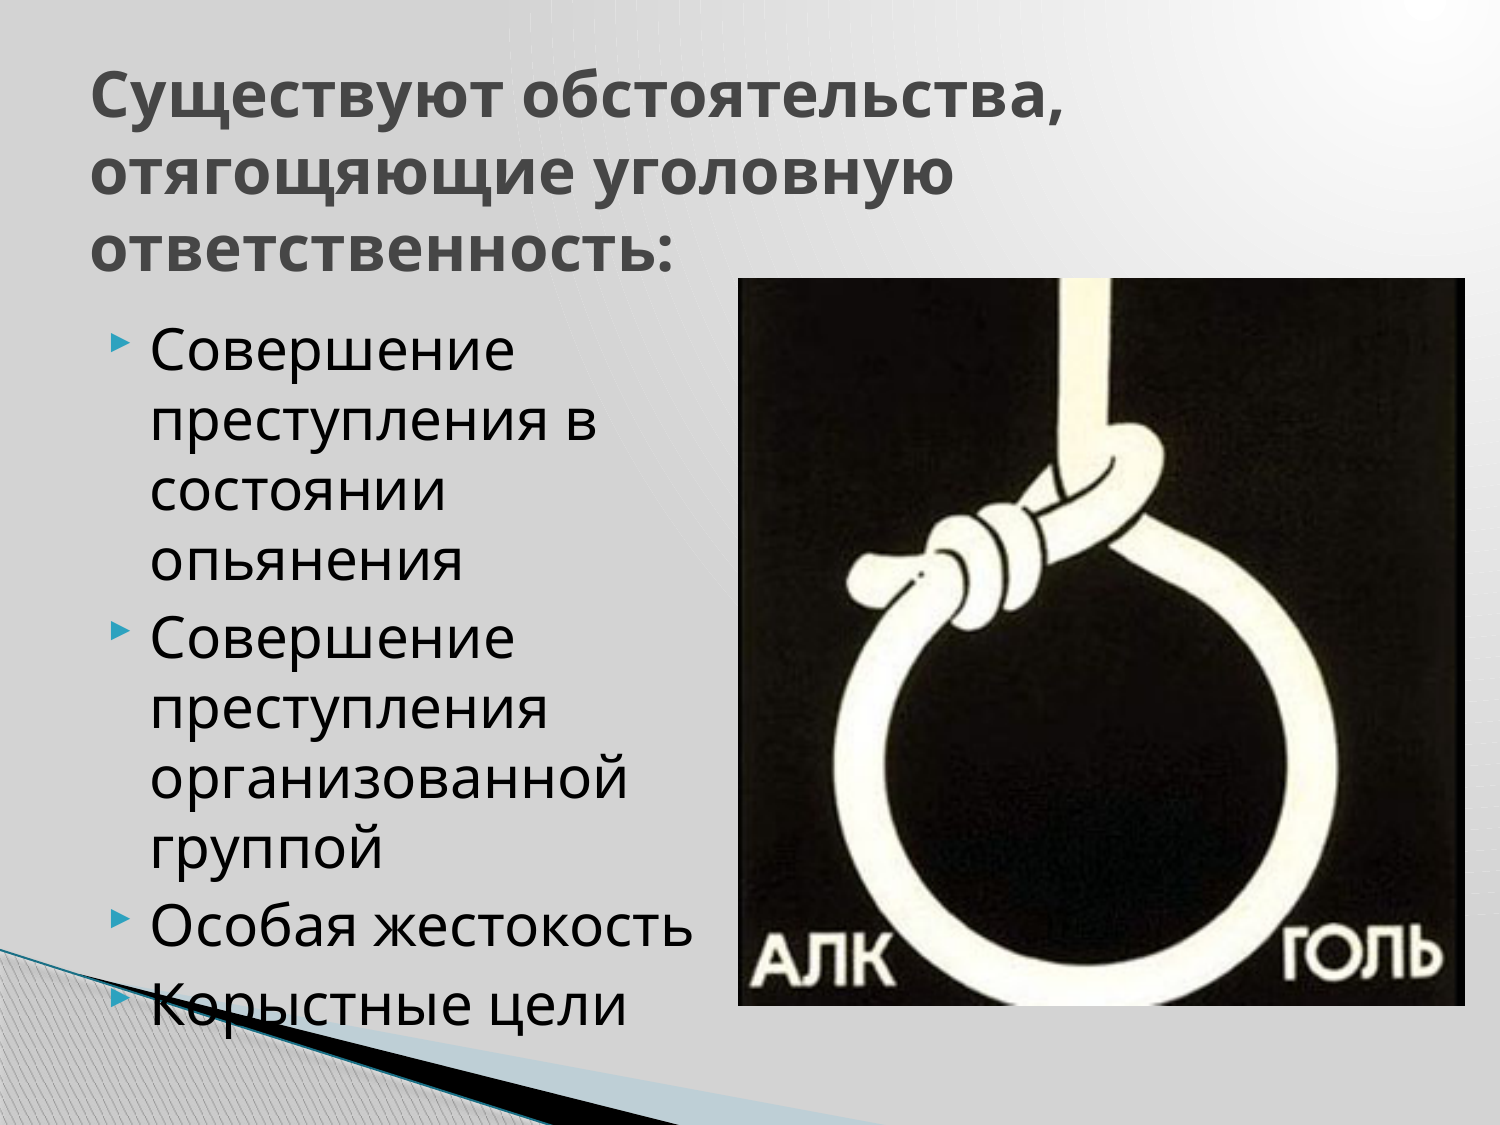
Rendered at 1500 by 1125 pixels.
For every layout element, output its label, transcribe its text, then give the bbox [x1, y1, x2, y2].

title Существуют обстоятельства, отягощяющие уголовную ответственность: [75, 45, 1425, 293]
picture [737, 278, 1465, 1006]
list Совершение преступления в состоянии опьянения Совершение преступления организованной группой Особая жестокость Корыстные цели [75, 304, 738, 1079]
